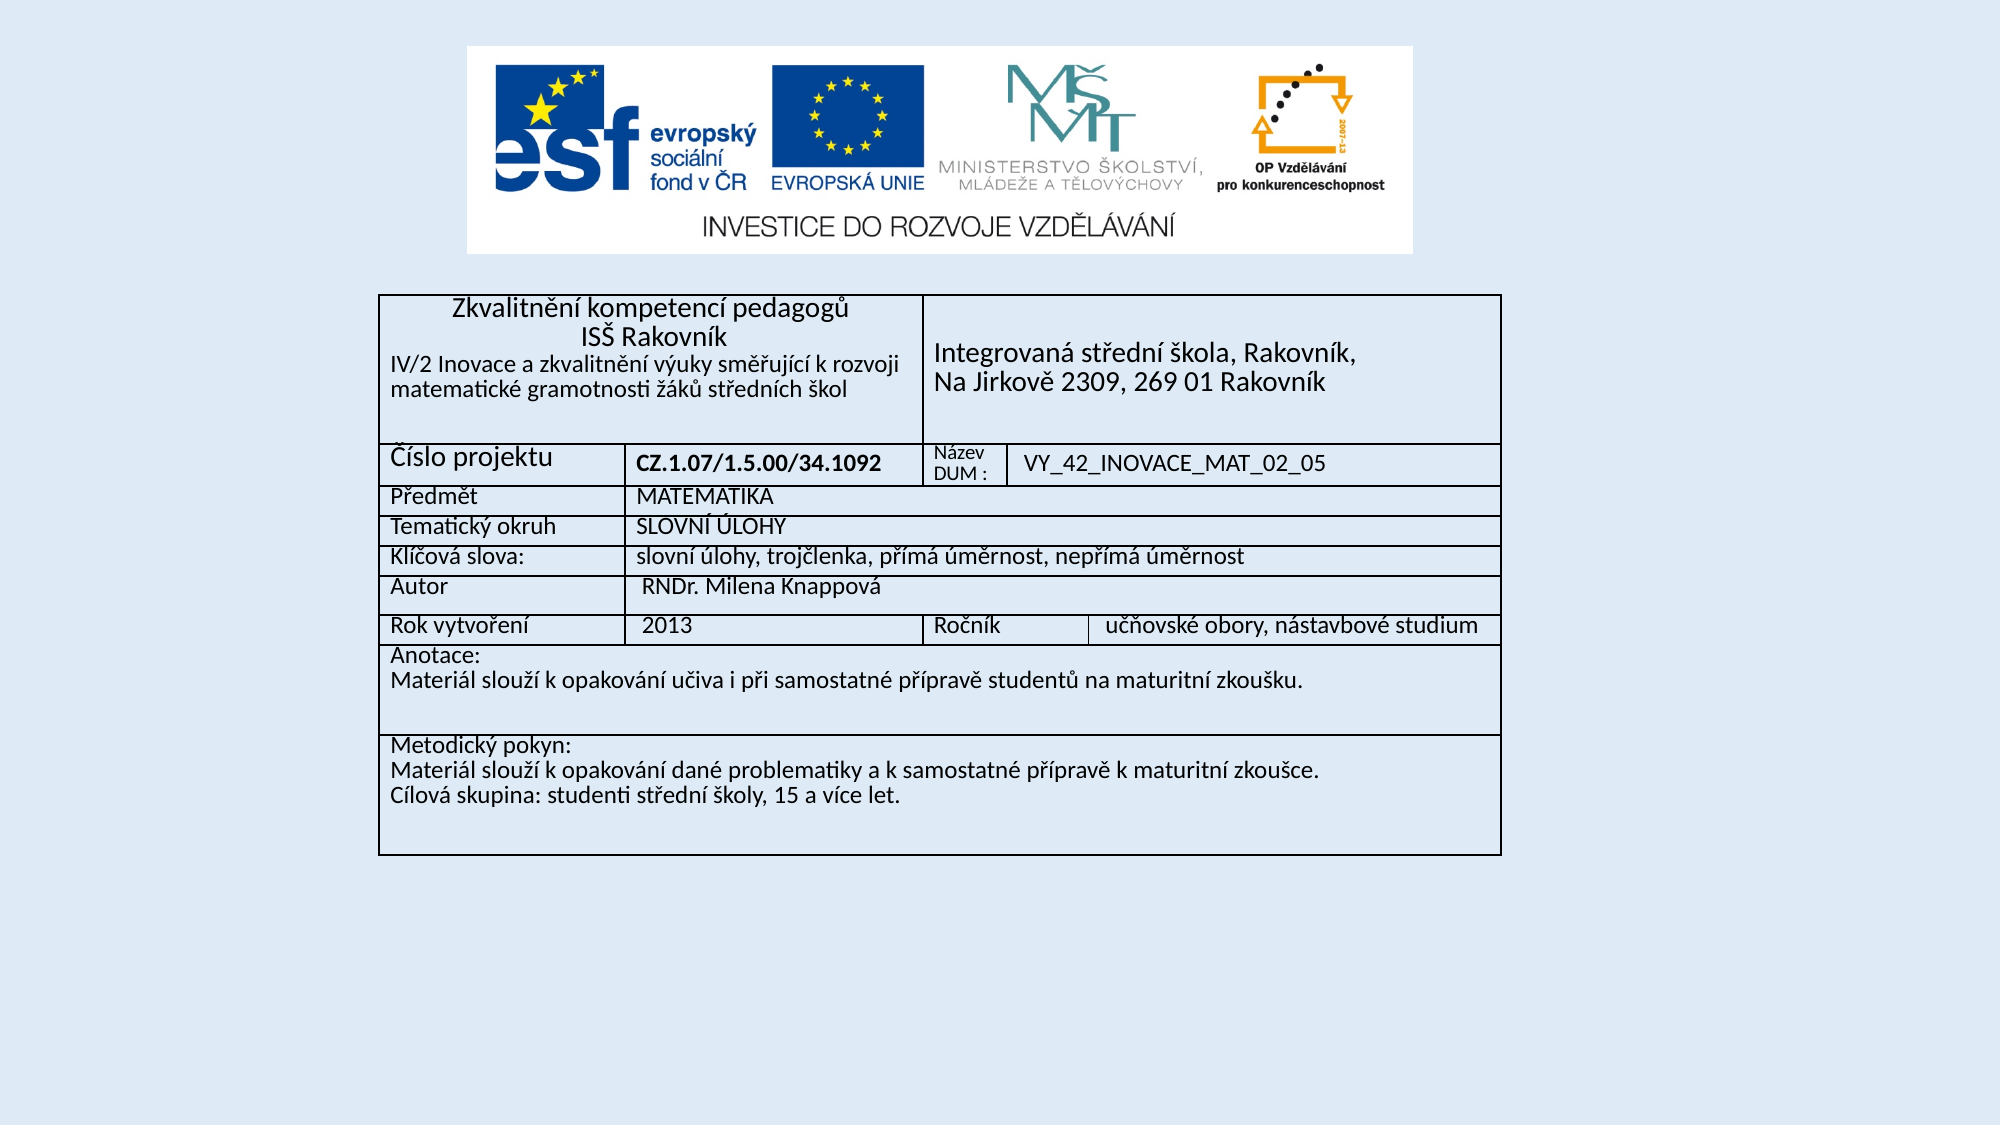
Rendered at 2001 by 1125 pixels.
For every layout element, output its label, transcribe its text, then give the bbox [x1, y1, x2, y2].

table_header Zkvalitnění kompetencí pedagogů ISŠ Rakovník IV/2 Inovace a zkvalitnění výuky směřující k rozvoji matematické gramotnosti žáků středních škol [380, 296, 922, 443]
table_cell VY_42_INOVACE_MAT_02_05 [1008, 445, 1500, 485]
table_cell SLOVNÍ ÚLOHY [626, 517, 1500, 545]
table_cell Tematický okruh [380, 517, 624, 545]
picture [467, 46, 1413, 254]
table_cell Rok vytvoření [380, 616, 624, 644]
table_cell MATEMATIKA [626, 487, 1500, 515]
table_cell Metodický pokyn: Materiál slouží k opakování dané problematiky a k samostatné přípravě k maturitní zkoušce. Cílová skupina: studenti střední školy, 15 a více let. [380, 736, 1500, 854]
table_cell Autor [380, 577, 624, 614]
table_cell Ročník [924, 616, 1088, 644]
table_cell RNDr. Milena Knappová [626, 577, 1500, 614]
table_header Integrovaná střední škola, Rakovník, Na Jirkově 2309, 269 01 Rakovník [924, 296, 1500, 443]
table_cell 2013 [626, 616, 922, 644]
table_cell slovní úlohy, trojčlenka, přímá úměrnost, nepřímá úměrnost [626, 547, 1500, 575]
table_cell učňovské obory, nástavbové studium [1089, 616, 1500, 644]
table_cell Klíčová slova: [380, 547, 624, 575]
table_cell CZ.1.07/1.5.00/34.1092 [626, 445, 922, 485]
table_cell Název DUM : [924, 445, 1006, 485]
table_cell Anotace: Materiál slouží k opakování učiva i při samostatné přípravě studentů na maturitní zkoušku. [380, 646, 1500, 734]
table_cell Číslo projektu [380, 445, 624, 485]
table_cell Předmět [380, 487, 624, 515]
